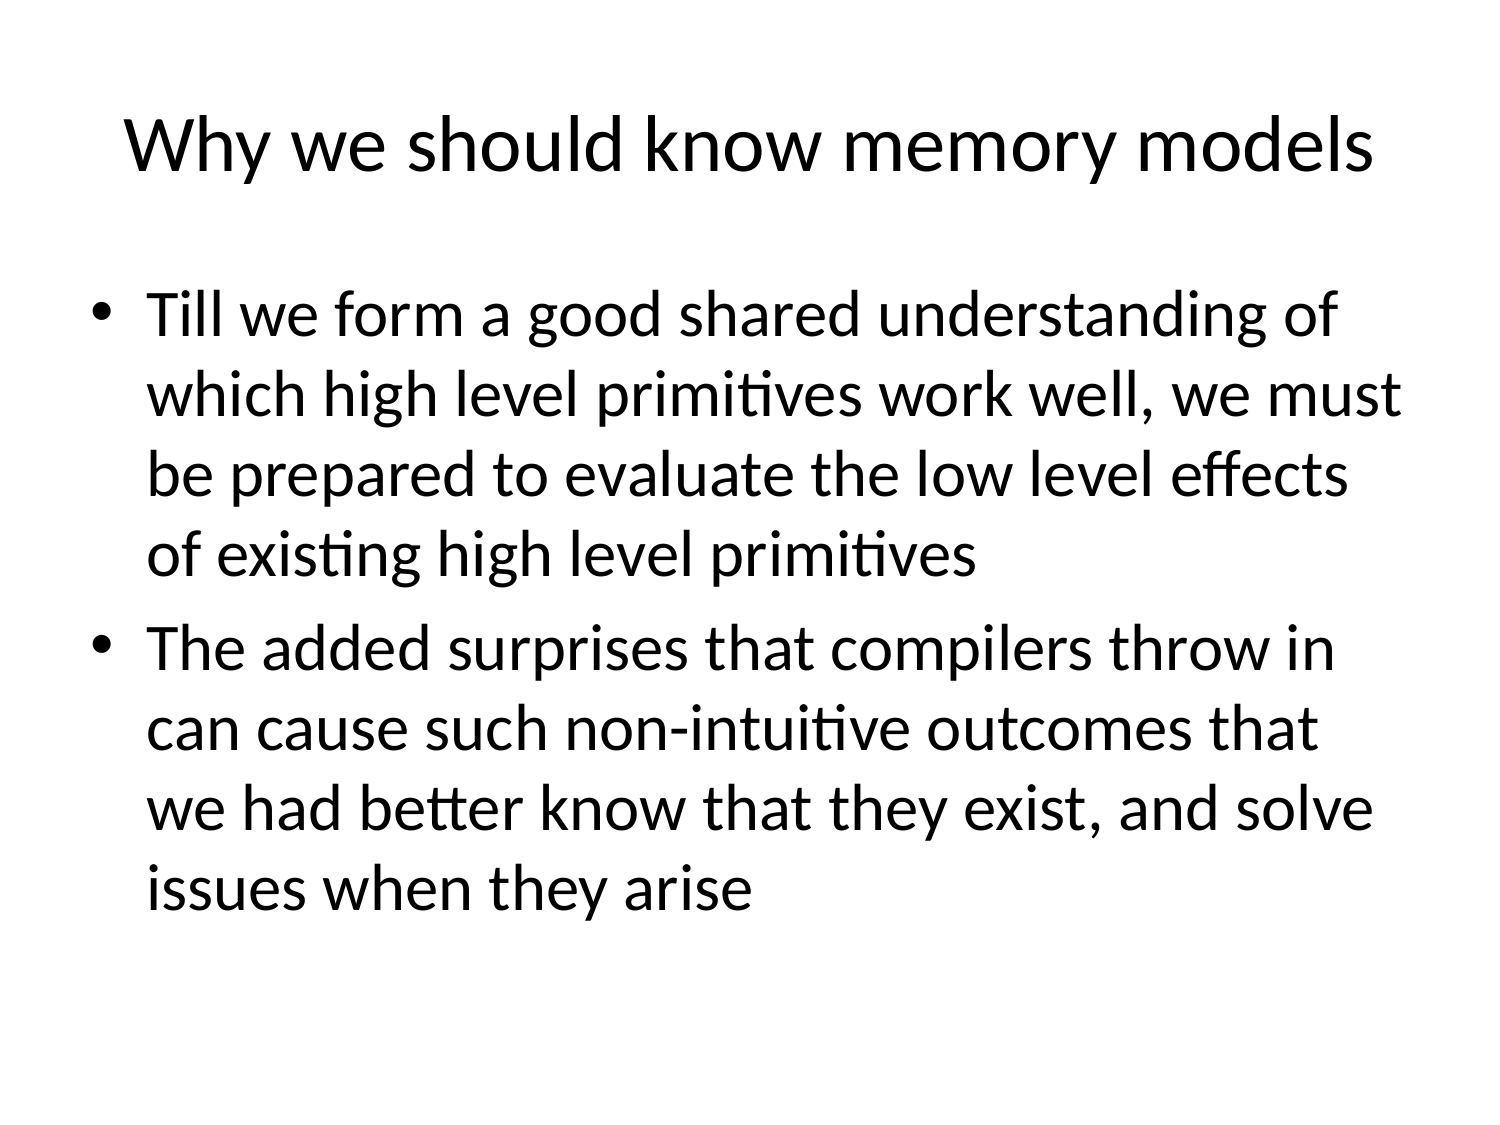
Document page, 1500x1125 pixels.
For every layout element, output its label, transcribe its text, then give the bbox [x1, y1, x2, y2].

list Till we form a good shared understanding of which high level primitives work well, we must be prepared to evaluate the low level effects of existing high level primitives The added surprises that compilers throw in can cause such non-intuitive outcomes that we had better know that they exist, and solve issues when they arise [75, 262, 1425, 1005]
title Why we should know memory models [75, 45, 1425, 233]
